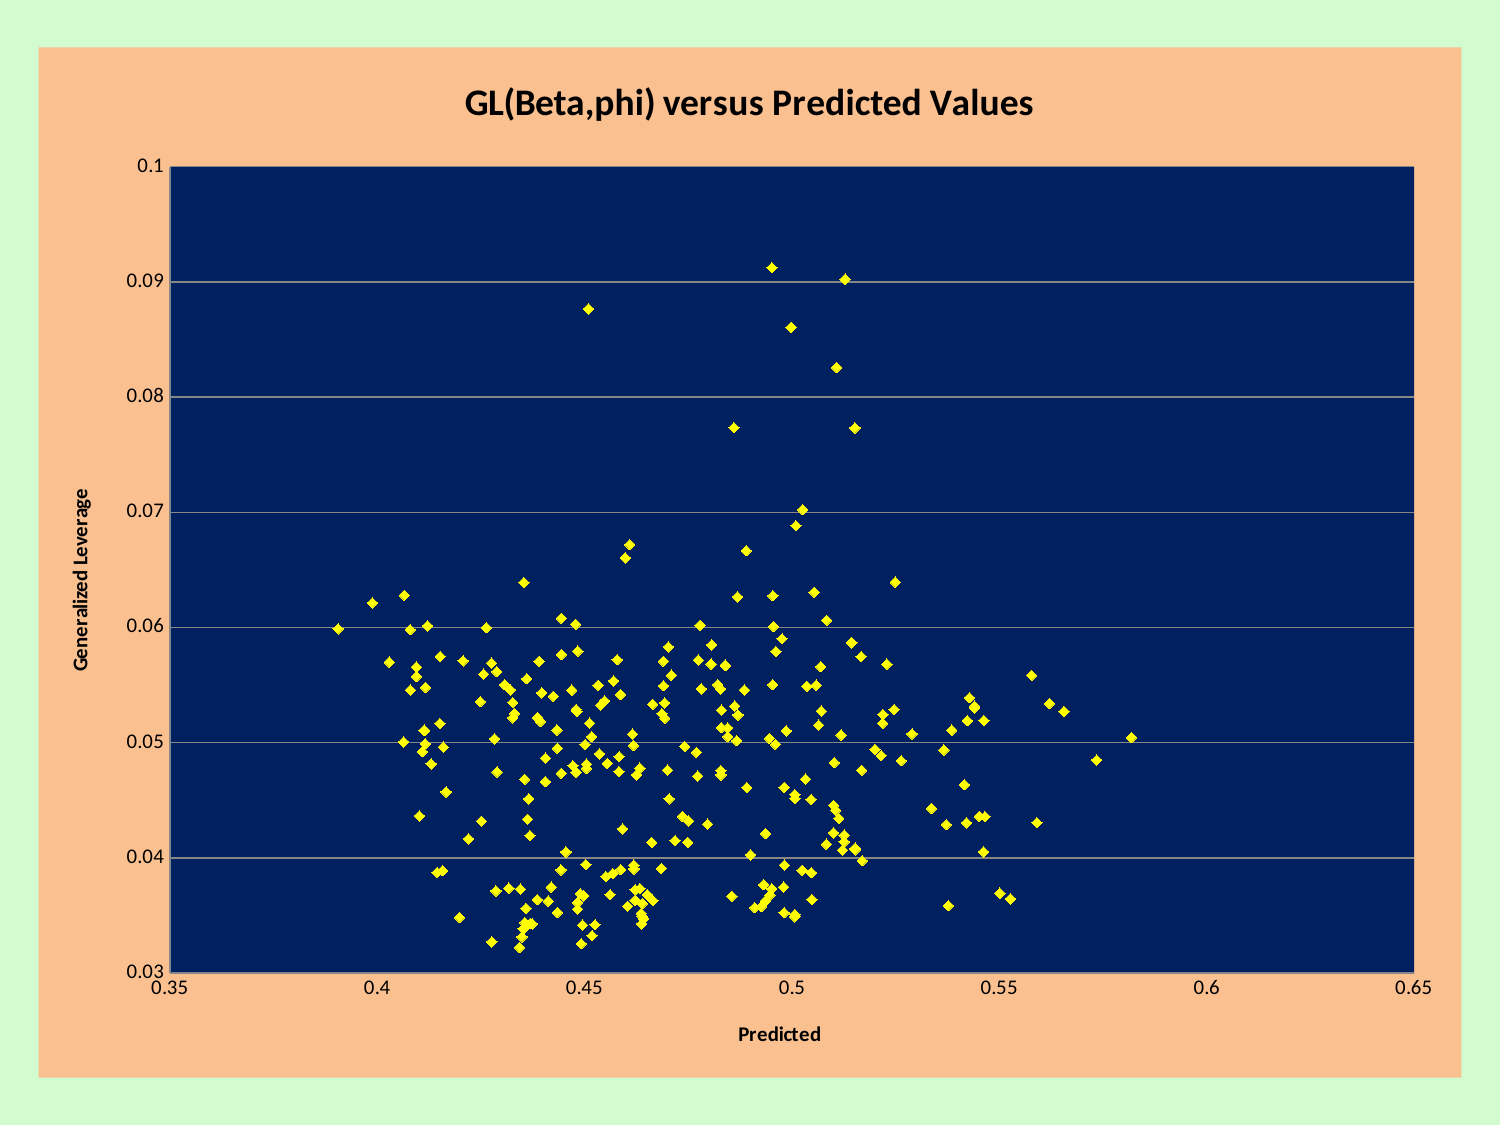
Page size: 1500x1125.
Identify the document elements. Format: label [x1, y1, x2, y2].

chart [38, 46, 1462, 1078]
